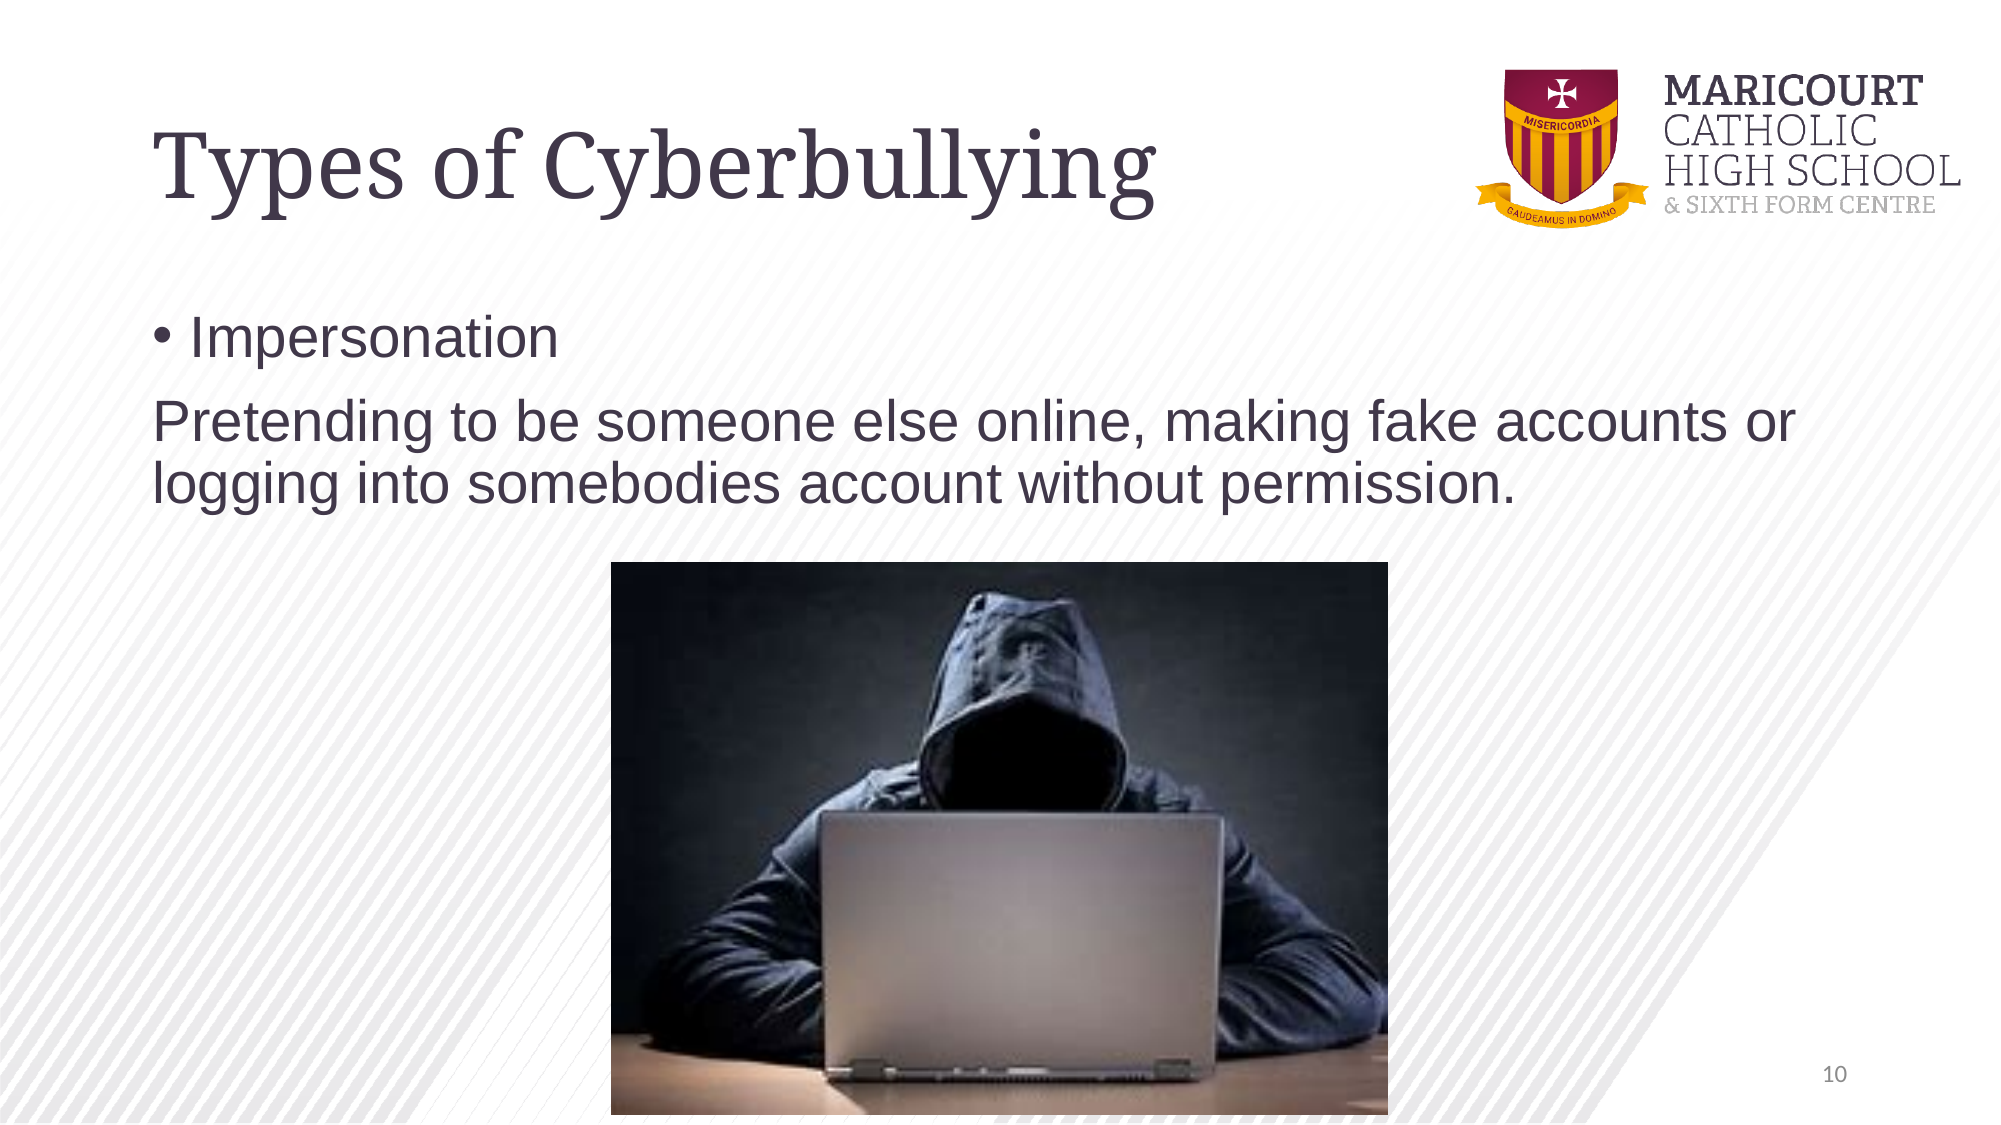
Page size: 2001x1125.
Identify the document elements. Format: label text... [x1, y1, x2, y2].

slide_number 10 [1412, 1042, 1863, 1103]
list Impersonation Pretending to be someone else online, making fake accounts or logging into somebodies account without permission. [137, 299, 1863, 1014]
title Types of Cyberbullying [137, 59, 1863, 278]
picture [0, 0, 2001, 1125]
